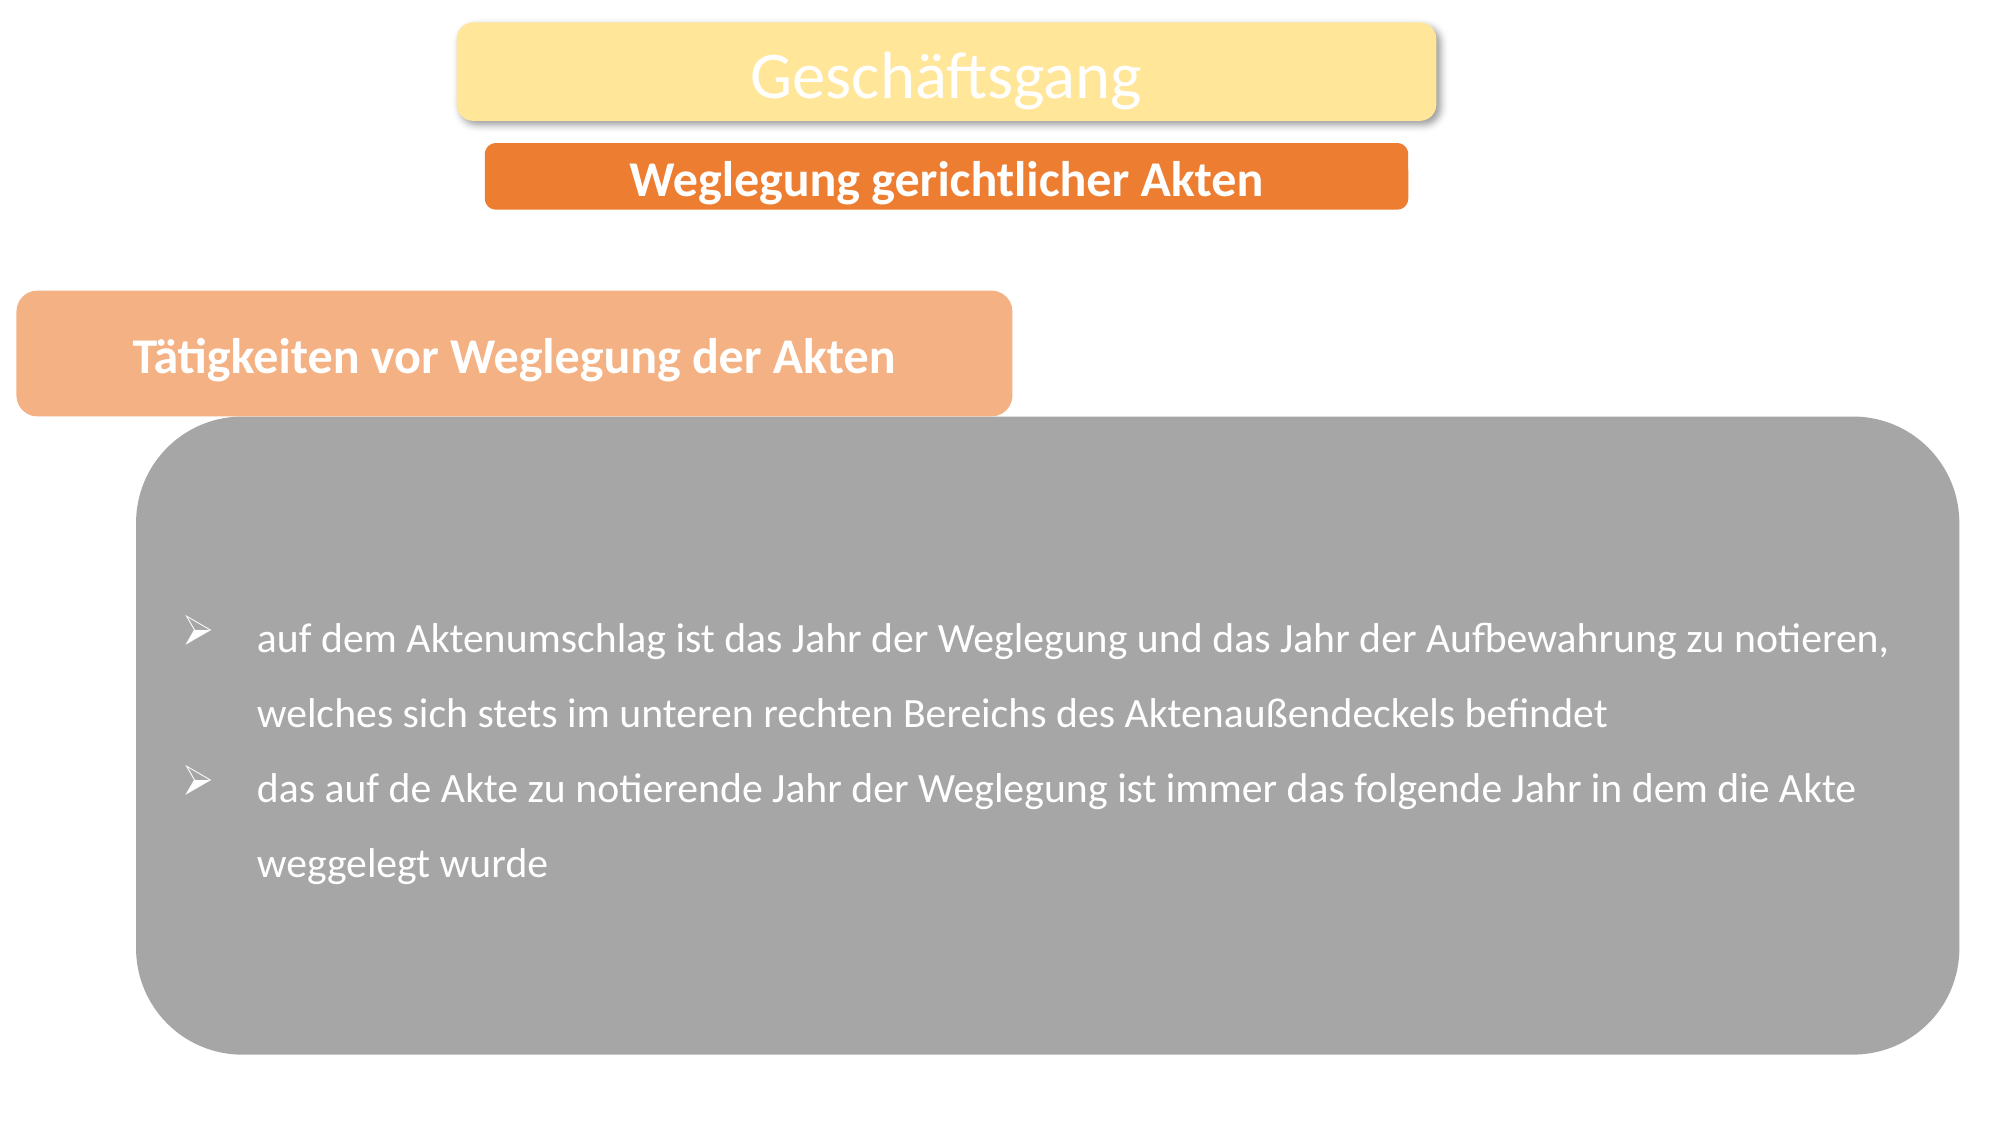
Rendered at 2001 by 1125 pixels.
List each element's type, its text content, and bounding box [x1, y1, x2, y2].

text_box Weglegung gerichtlicher Akten [483, 141, 1410, 211]
text_box Geschäftsgang [455, 21, 1438, 122]
text_box Tätigkeiten vor Weglegung der Akten [15, 289, 1014, 418]
text_box auf dem Aktenumschlag ist das Jahr der Weglegung und das Jahr der Aufbewahrung zu notieren, welches sich stets im unteren rechten Bereichs des Aktenaußendeckels befindet das auf de Akte zu notierende Jahr der Weglegung ist immer das folgende Jahr in dem die Akte weggelegt wurde [135, 415, 1961, 1056]
